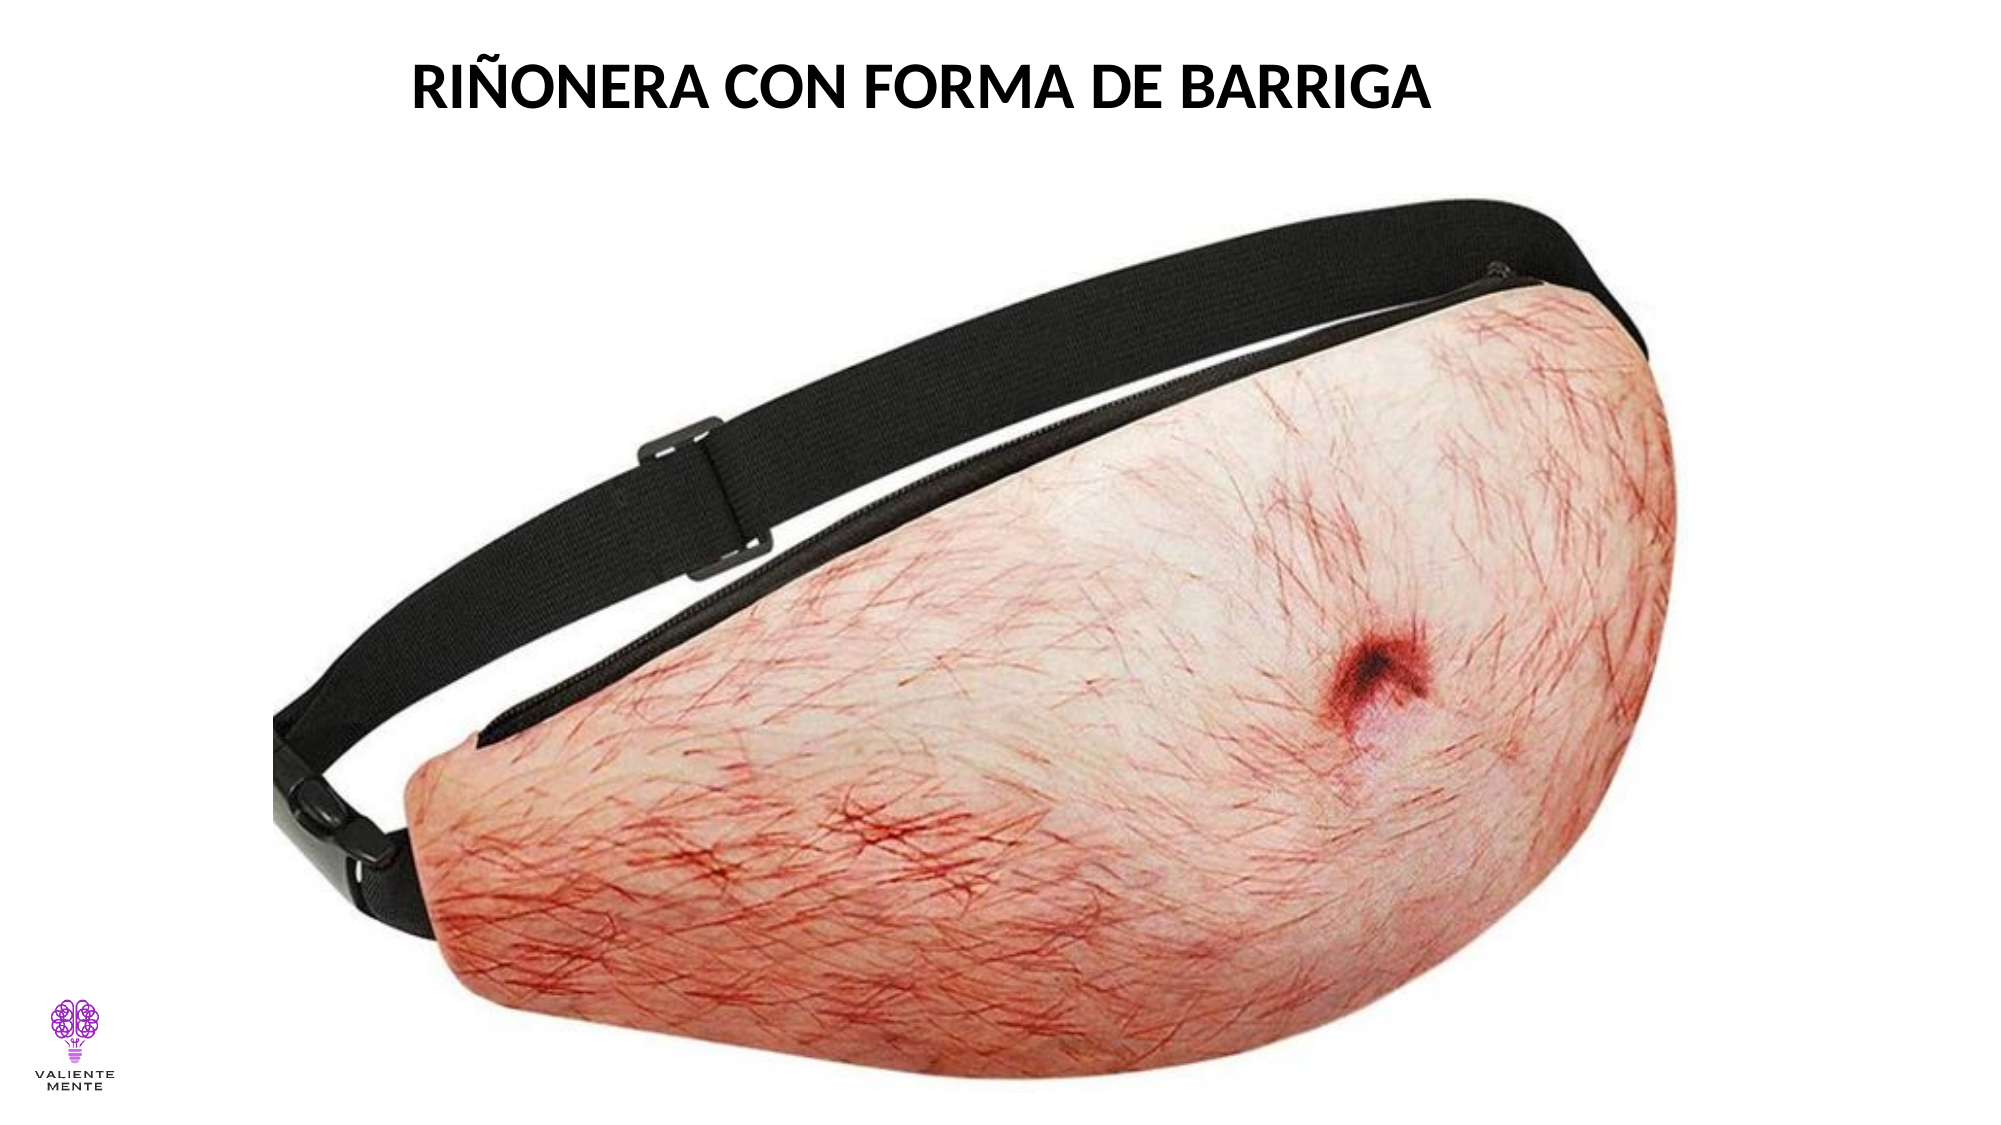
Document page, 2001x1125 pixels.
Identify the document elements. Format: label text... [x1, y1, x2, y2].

picture [22, 990, 127, 1098]
text_box RIÑONERA CON FORMA DE BARRIGA [363, 34, 1481, 129]
picture [273, 193, 1689, 1093]
